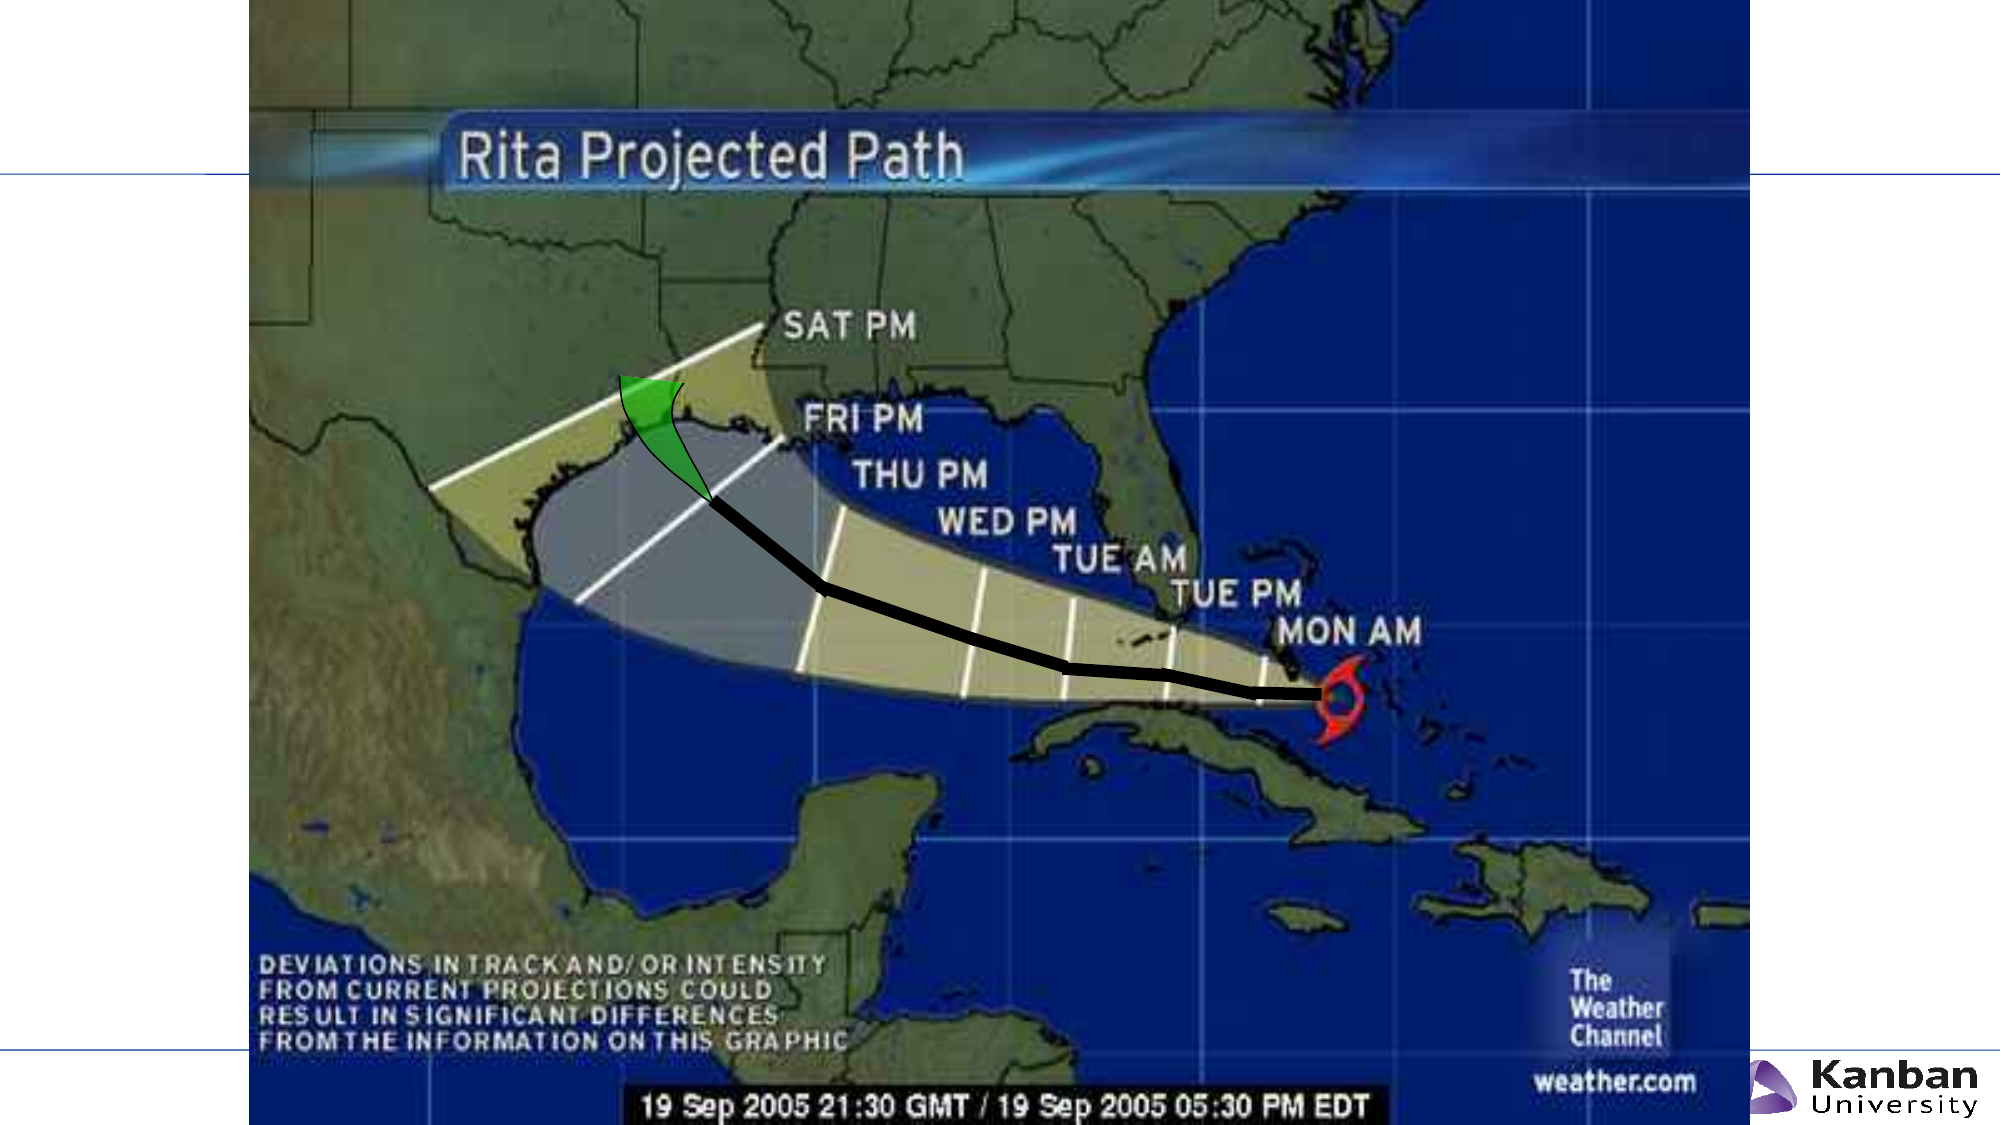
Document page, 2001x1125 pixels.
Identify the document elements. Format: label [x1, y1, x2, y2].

picture [249, 0, 1984, 1125]
